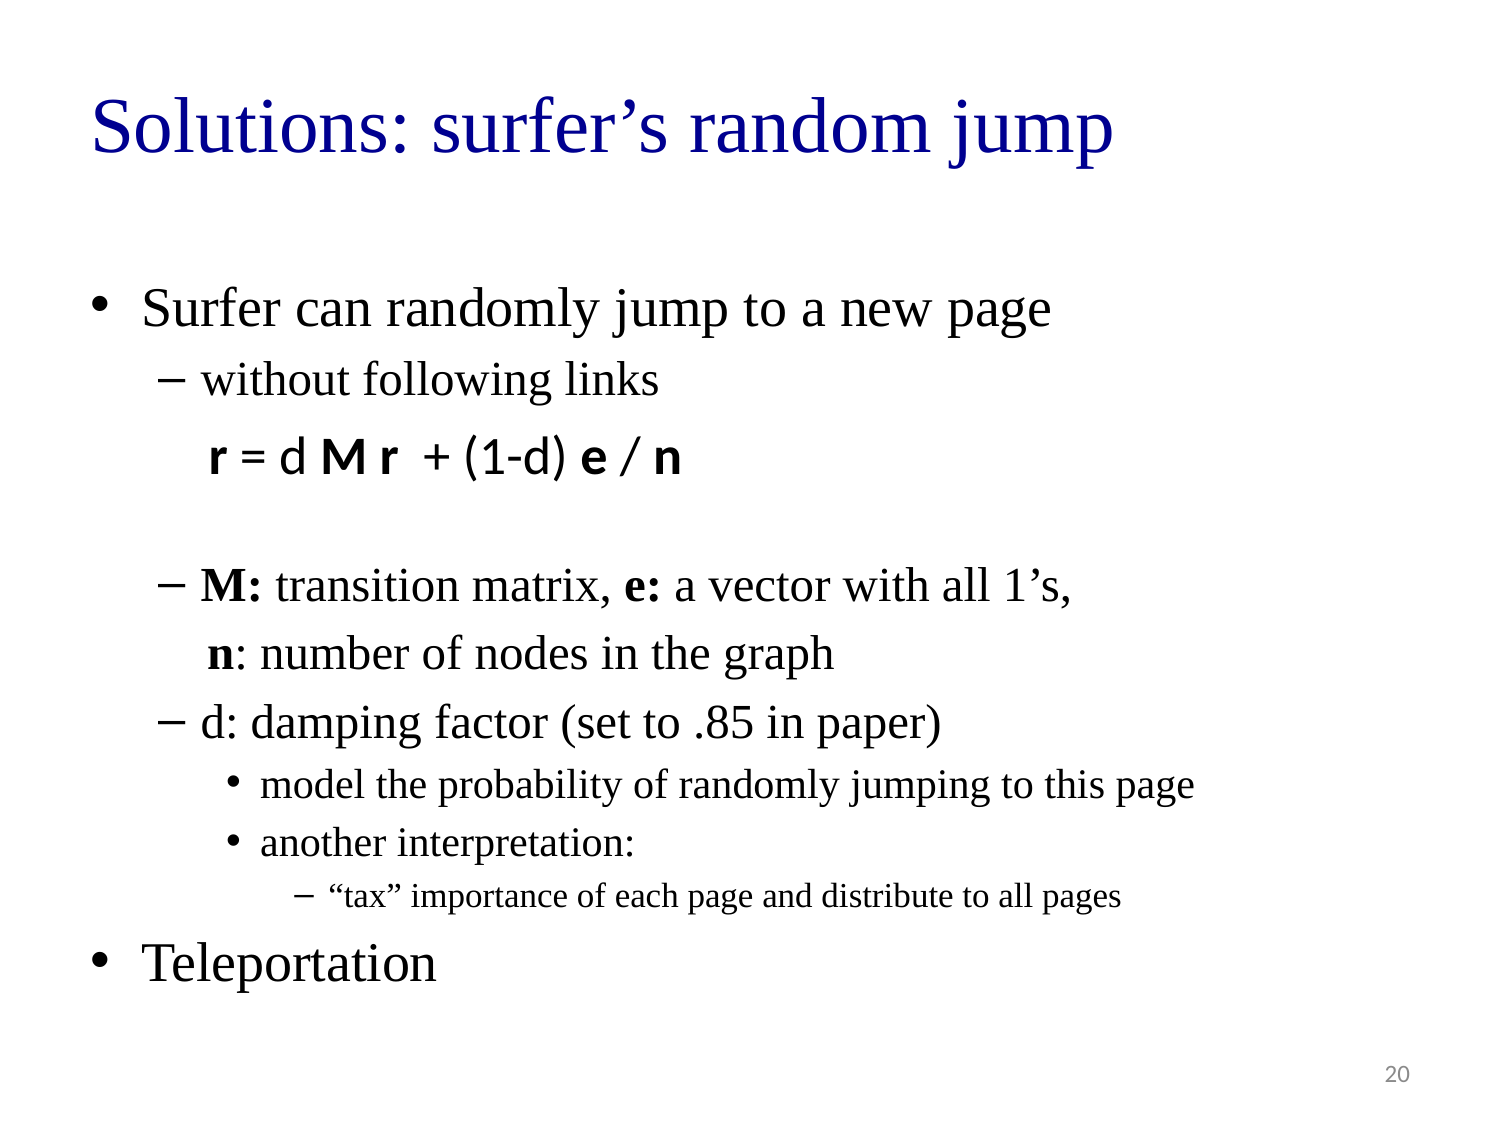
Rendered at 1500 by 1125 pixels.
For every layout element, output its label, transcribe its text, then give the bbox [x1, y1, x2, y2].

title Solutions: surfer’s random jump [75, 27, 1425, 215]
list Surfer can randomly jump to a new page without following links M: transition matrix, e: a vector with all 1’s, n: number of nodes in the graph d: damping factor (set to .85 in paper) model the probability of randomly jumping to this page another interpretation: “tax” importance of each page and distribute to all pages Teleportation [75, 262, 1425, 1005]
text_box r = d M r + (1-d) e / n [193, 412, 1402, 493]
slide_number 20 [1074, 1042, 1425, 1103]
